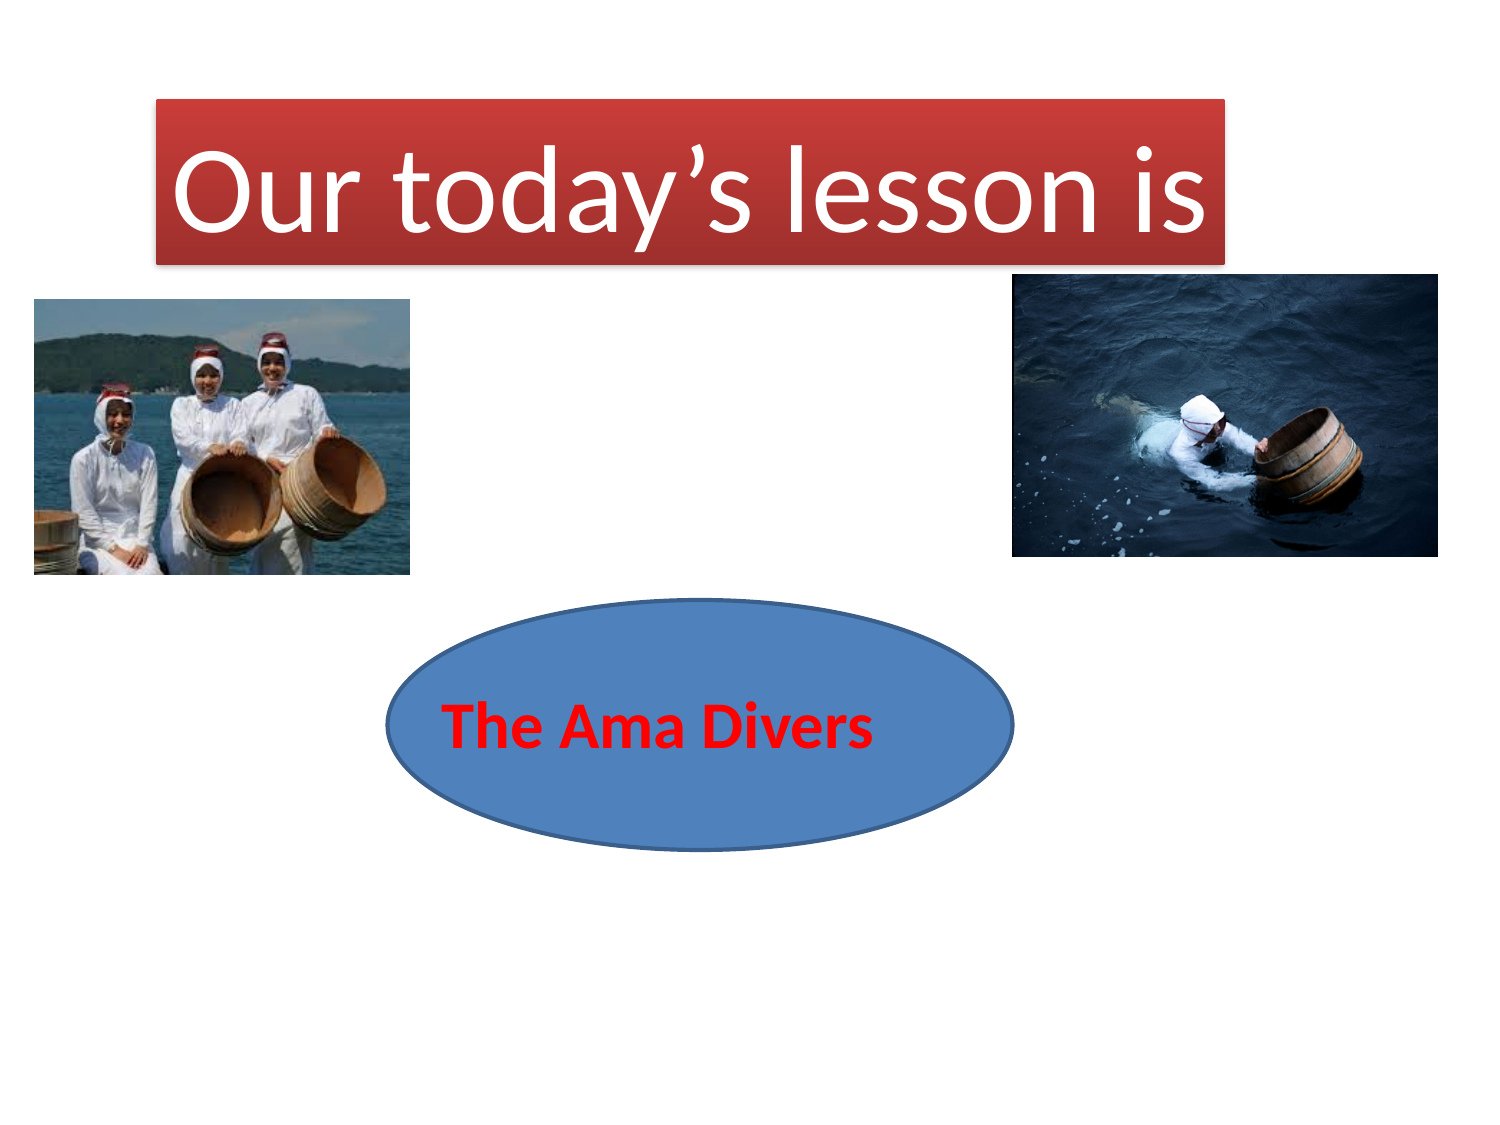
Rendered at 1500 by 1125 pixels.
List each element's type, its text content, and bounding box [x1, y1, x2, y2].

text_box Our today’s lesson is [156, 99, 1225, 265]
picture [1012, 274, 1438, 557]
picture [33, 299, 410, 576]
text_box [387, 599, 1013, 851]
